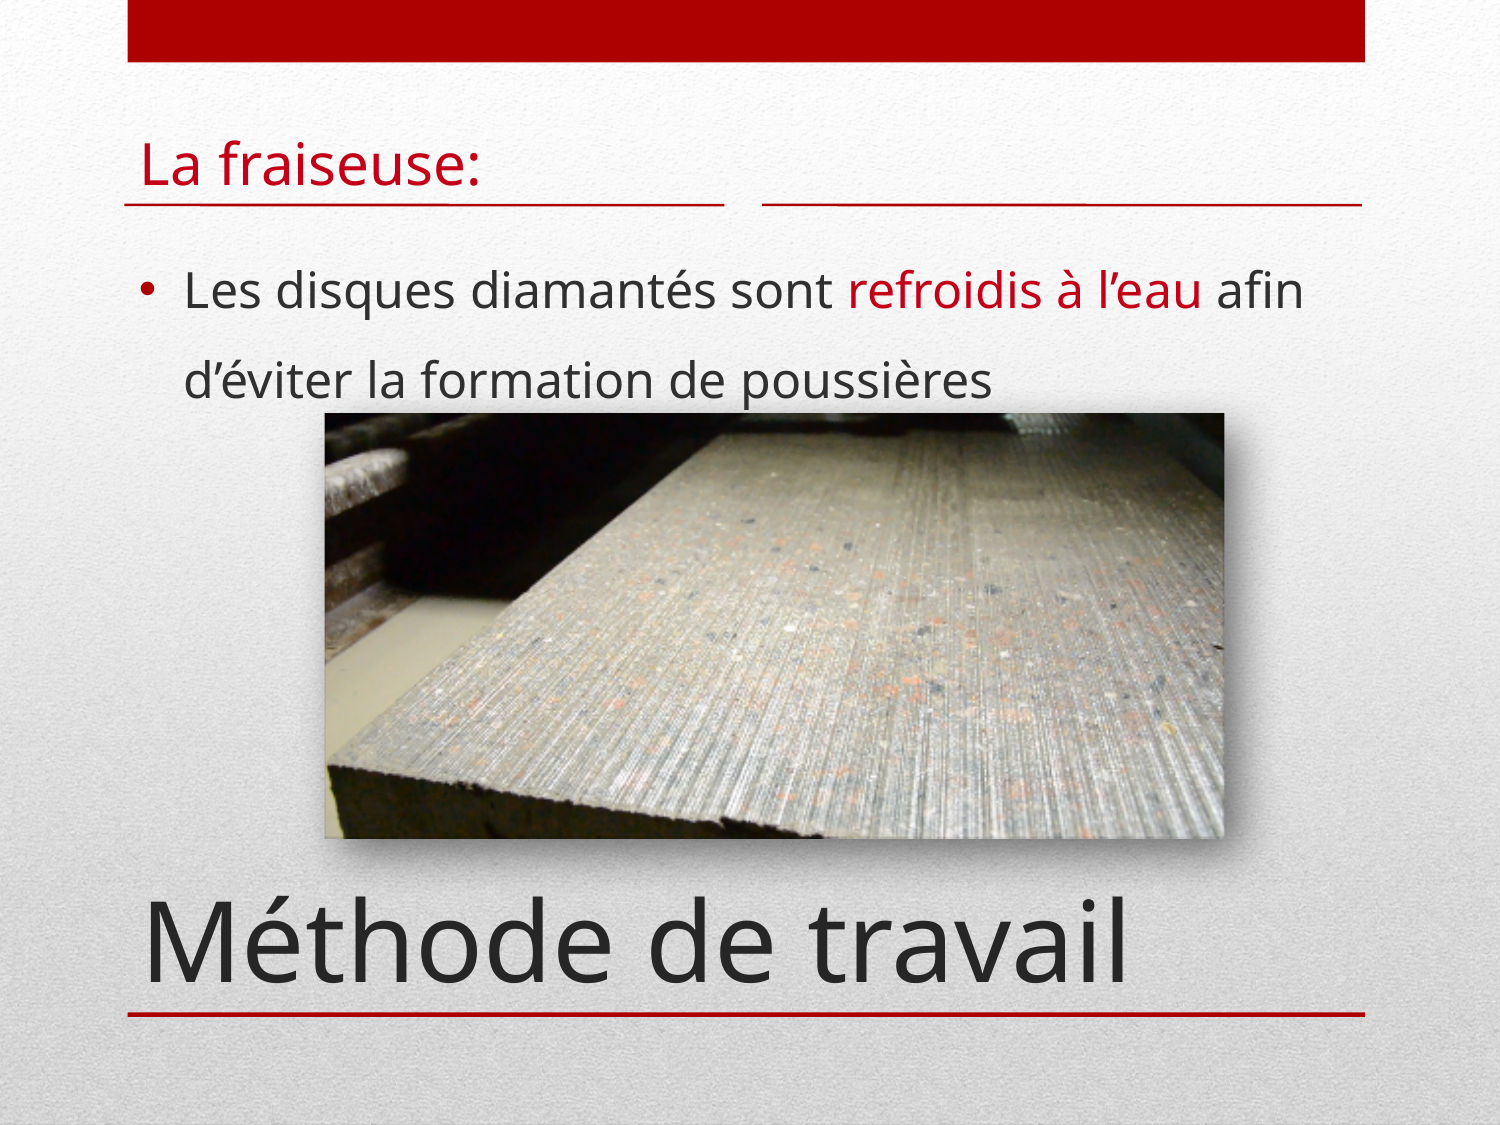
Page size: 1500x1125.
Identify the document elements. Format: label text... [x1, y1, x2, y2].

list La fraiseuse: [124, 99, 1353, 205]
picture [323, 413, 1226, 840]
list Les disques diamantés sont refroidis à l’eau afin d’éviter la formation de poussières [123, 220, 1364, 575]
title Méthode de travail [125, 750, 1238, 1013]
